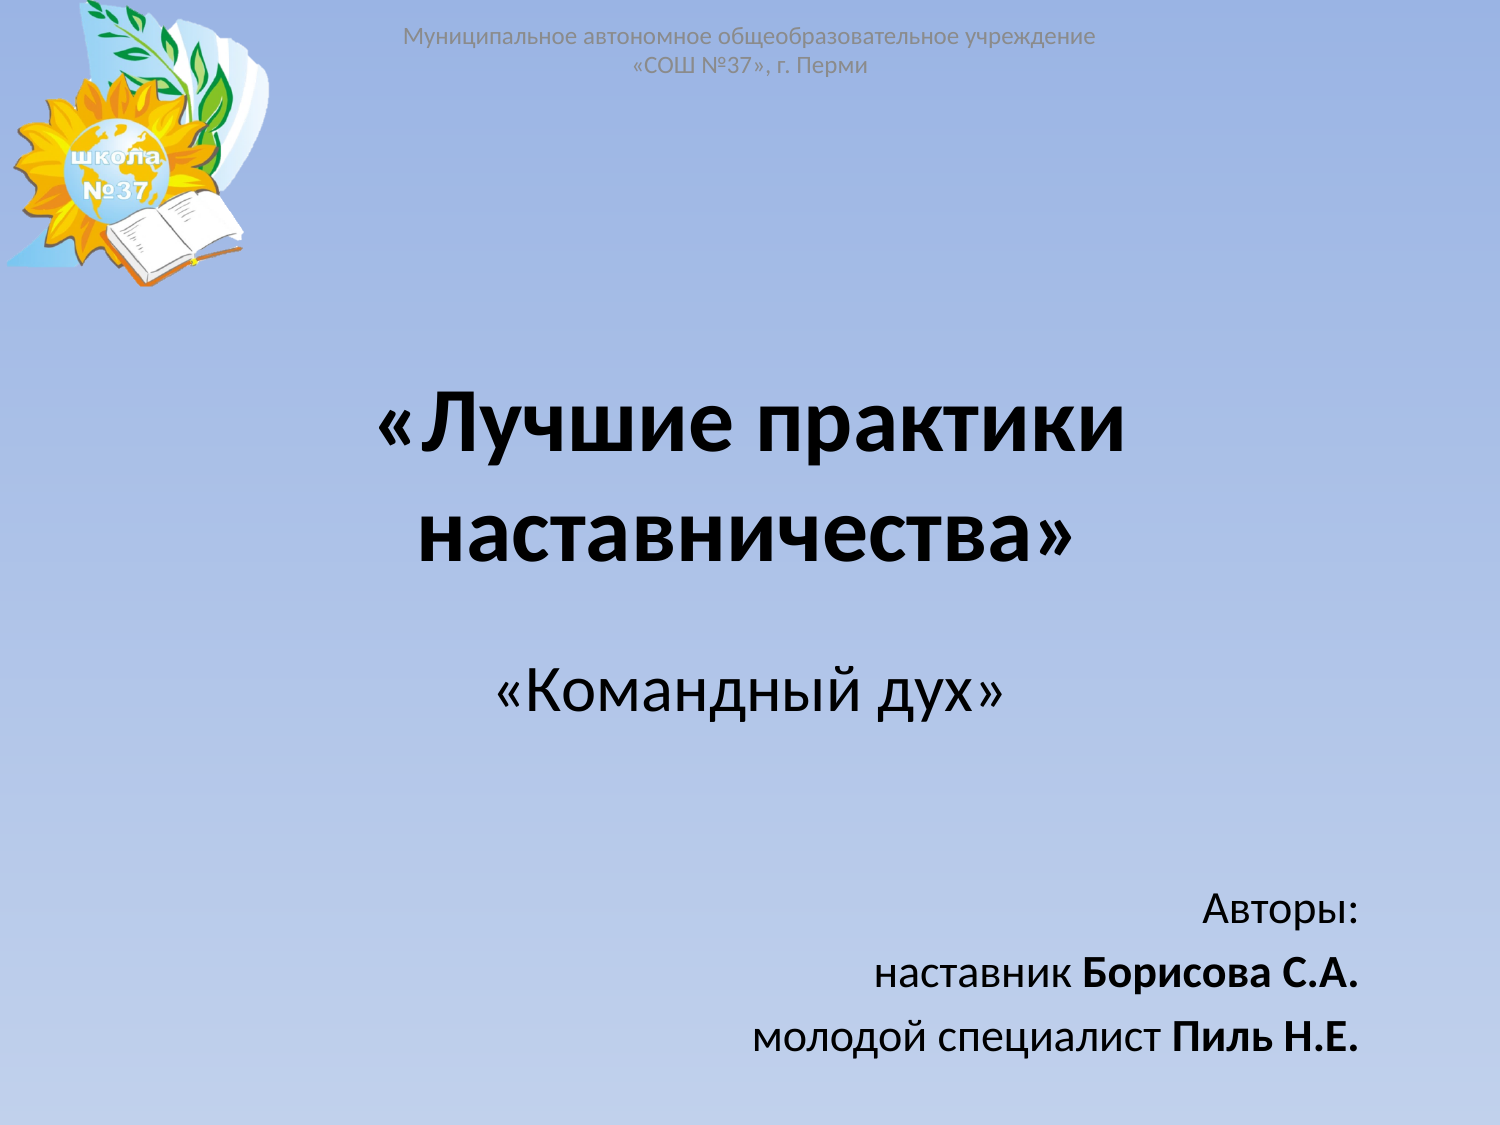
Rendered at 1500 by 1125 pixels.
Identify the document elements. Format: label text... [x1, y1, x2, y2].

picture [0, 0, 277, 291]
title «Лучшие практики наставничества» [112, 349, 1388, 591]
footer Муниципальное автономное общеобразовательное учреждение «СОШ №37», г. Перми [383, 19, 1117, 79]
text_box Авторы: наставник Борисова С.А. молодой специалист Пиль Н.Е. [324, 869, 1375, 1071]
subtitle «Командный дух» [225, 637, 1275, 764]
